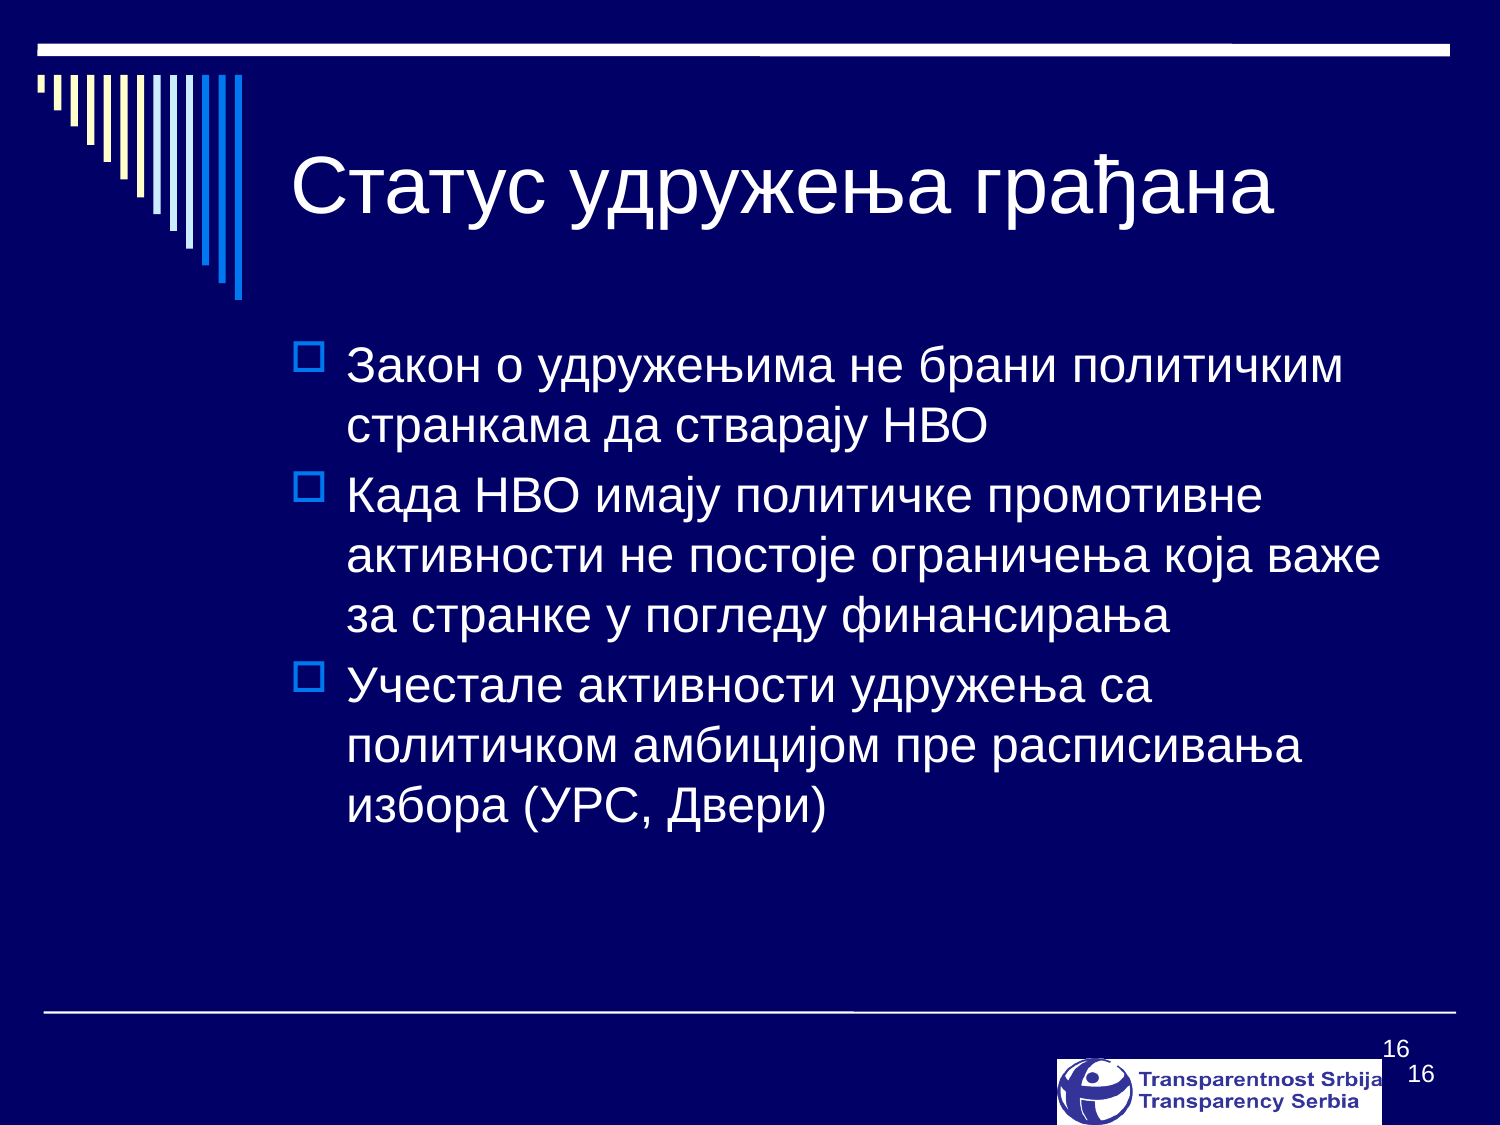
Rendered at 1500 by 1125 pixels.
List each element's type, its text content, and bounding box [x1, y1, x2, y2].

list Закон о удружењима не брани политичким странкама да стварају НВО Када НВО имају политичке промотивне активности не постоје ограничења која важе за странке у погледу финансирања Учестале активности удружења са политичком амбицијом пре расписивања избора (УРС, Двери) [274, 324, 1426, 1001]
picture [1057, 1058, 1382, 1125]
title Статус удружења грађана [274, 74, 1426, 288]
